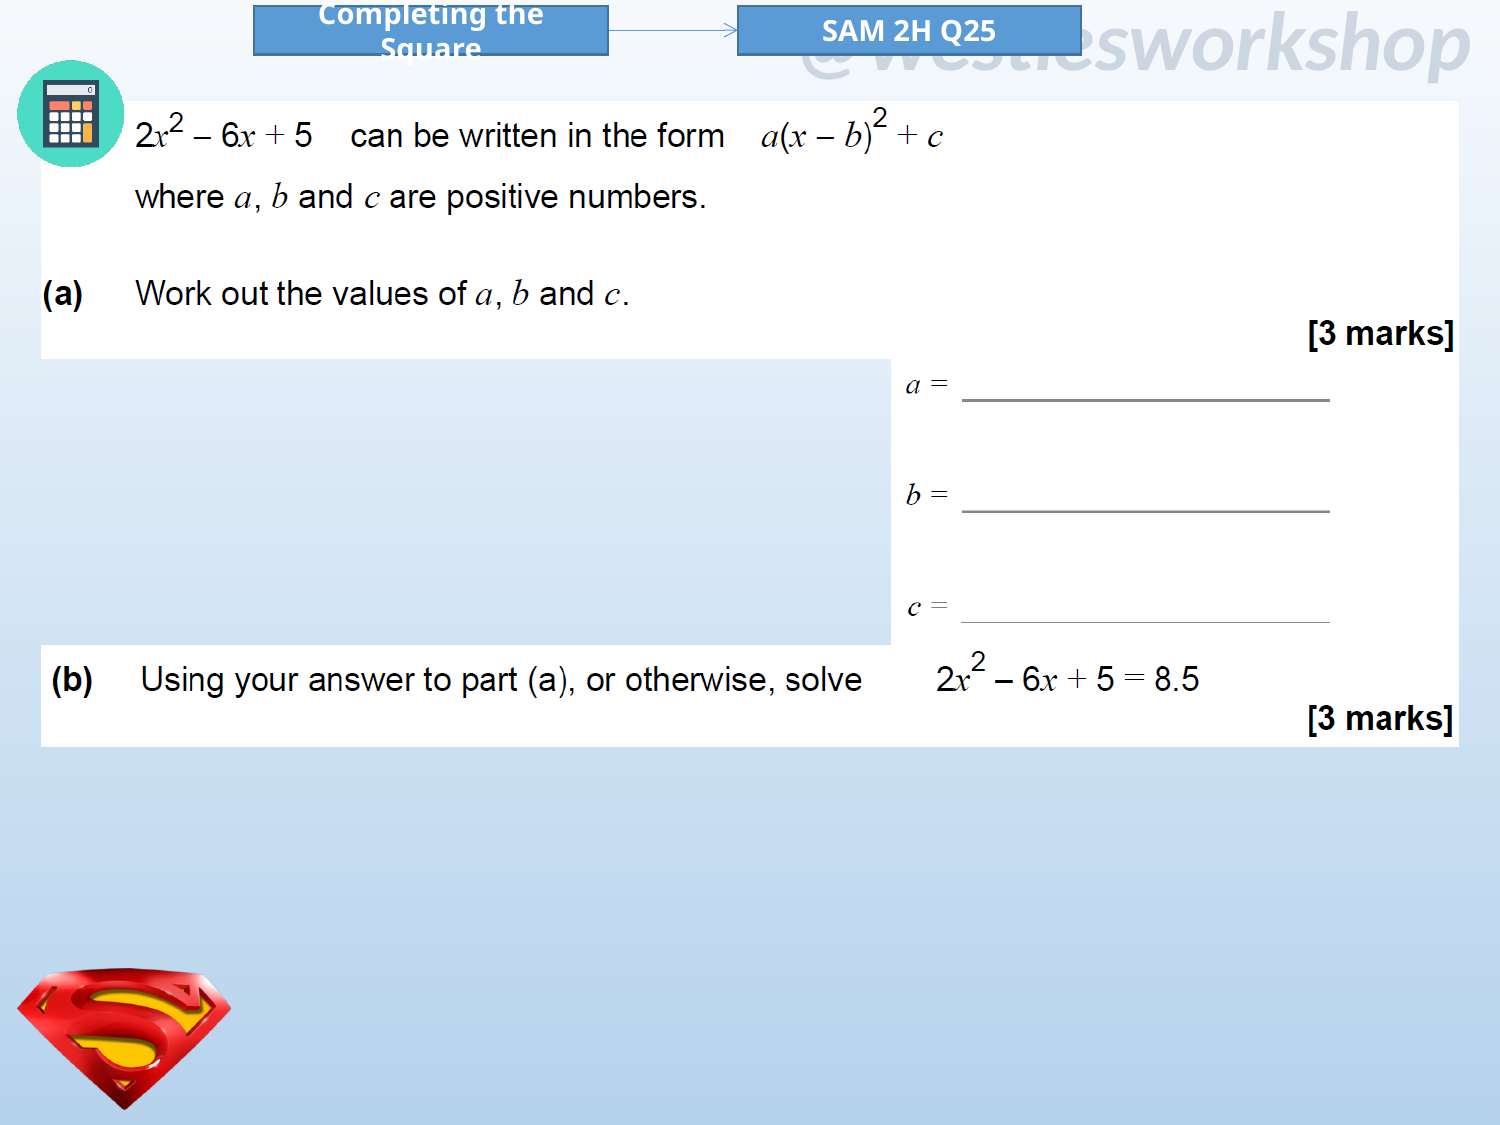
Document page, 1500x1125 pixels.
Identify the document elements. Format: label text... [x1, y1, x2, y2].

picture [17, 968, 231, 1110]
text_box Completing the Square [253, 5, 609, 56]
text_box SAM 2H Q25 [737, 5, 1082, 56]
picture [17, 60, 1459, 747]
